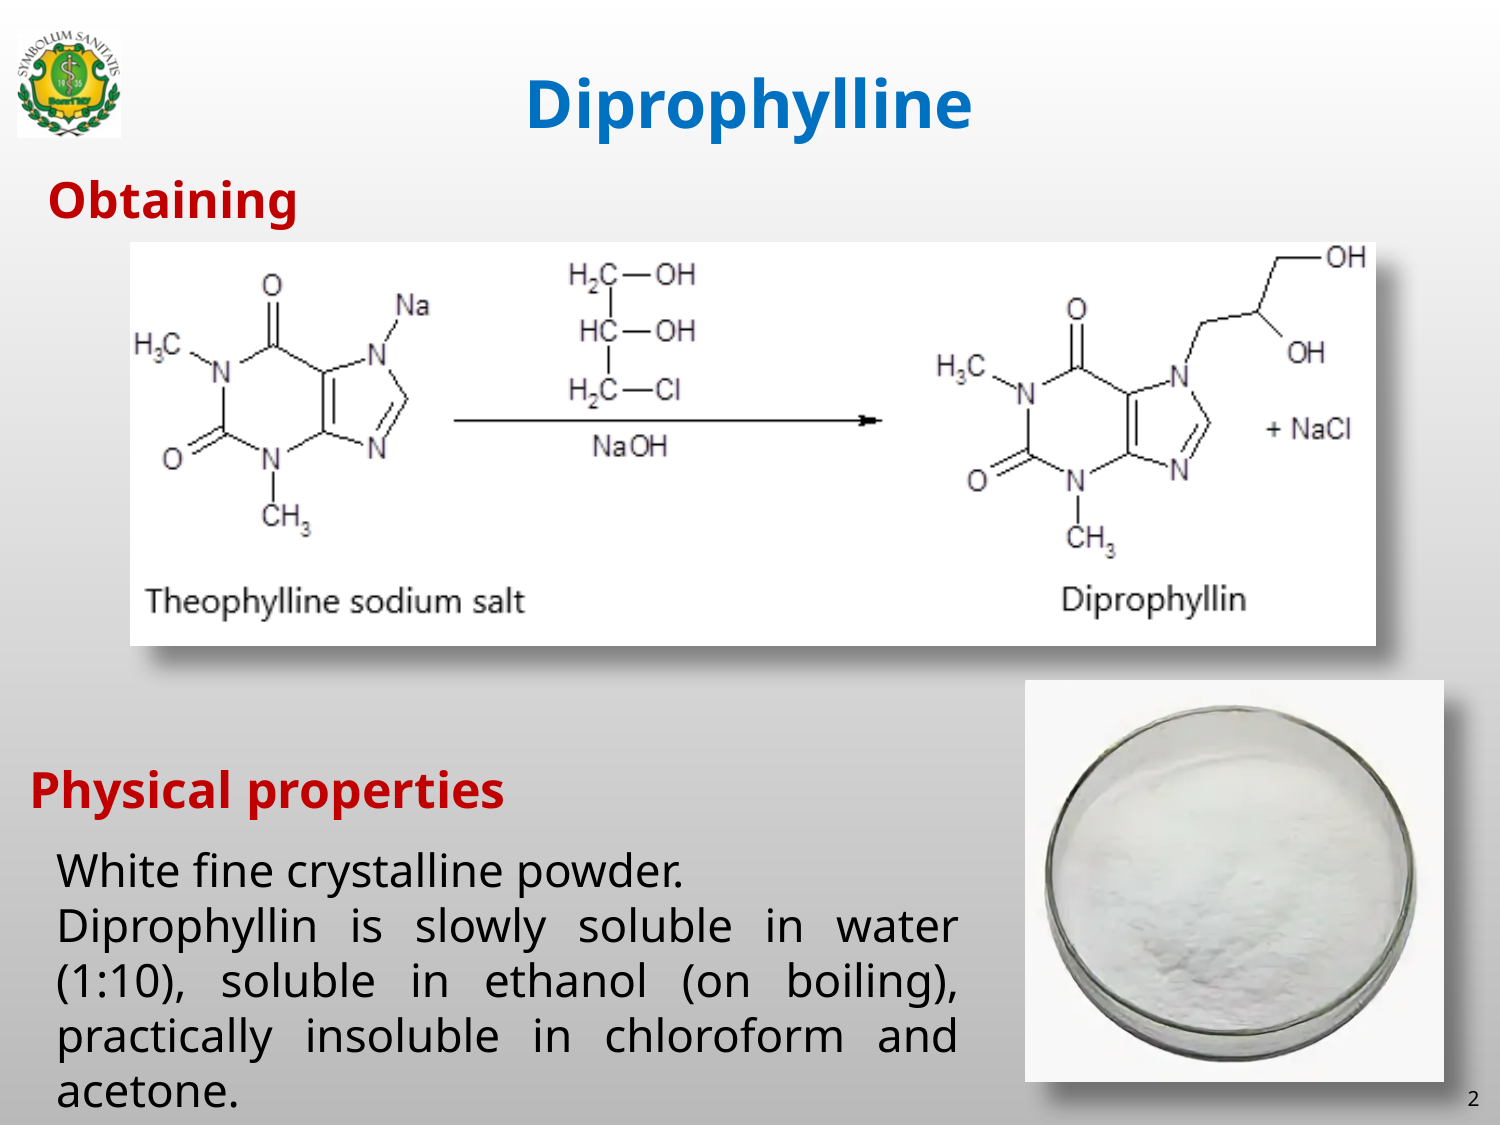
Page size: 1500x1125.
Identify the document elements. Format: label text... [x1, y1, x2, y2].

picture [17, 30, 121, 139]
picture [1025, 680, 1444, 1083]
text_box Obtaining [33, 160, 314, 236]
text_box White fine crystalline powder. Diprophyllin is slowly soluble in water (1:10), soluble in ethanol (on boiling), practically insoluble in chloroform and acetone. [41, 834, 975, 1124]
text_box Diprophylline [159, 54, 1341, 150]
slide_number 2 [1400, 1069, 1495, 1125]
text_box Physical properties [14, 751, 521, 827]
picture [130, 242, 1377, 646]
